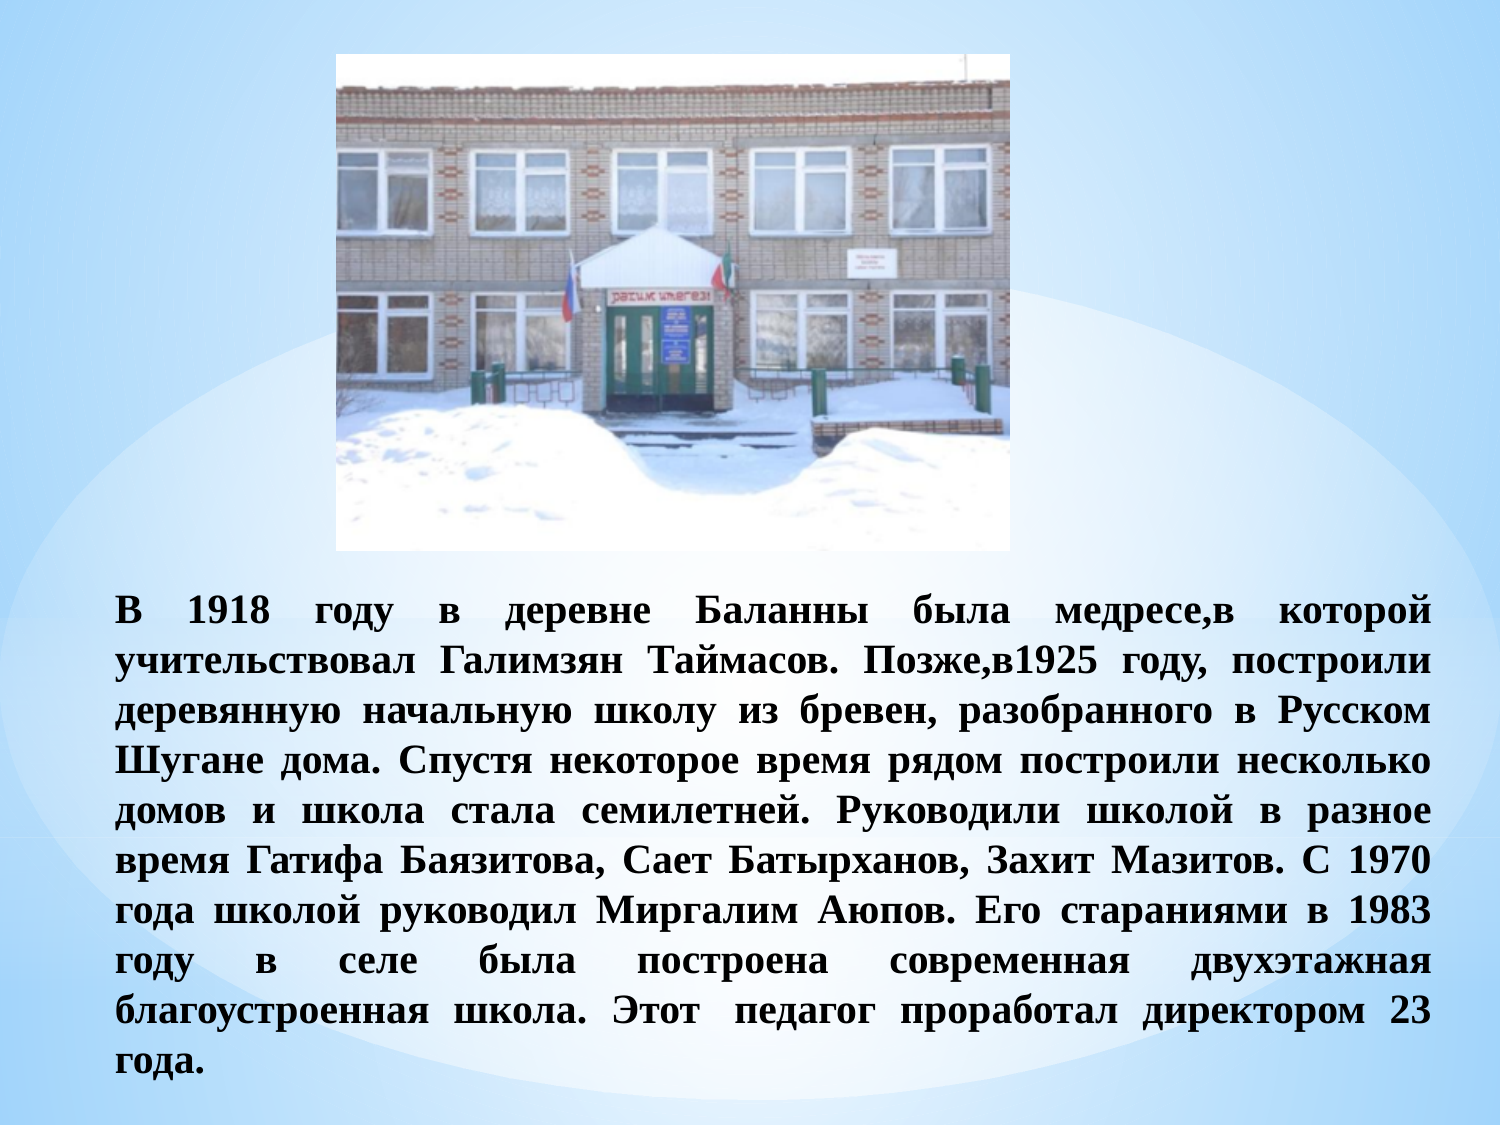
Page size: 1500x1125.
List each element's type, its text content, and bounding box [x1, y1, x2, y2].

text_box В 1918 году в деревне Баланны была медресе,в которой учительствовал Галимзян Таймасов. Позже,в1925 году, построили деревянную начальную школу из бревен, разобранного в Русском Шугане дома. Спустя некоторое время рядом построили несколько домов и школа стала семилетней. Руководили школой в разное время Гатифа Баязитова, Сает Батырханов, Захит Мазитов. С 1970 года школой руководил Миргалим Аюпов. Его стараниями в 1983 году в селе была построена современная двухэтажная благоустроенная школа. Этот педагог проработал директором 23 года. [100, 574, 1447, 1090]
picture [336, 54, 1011, 551]
